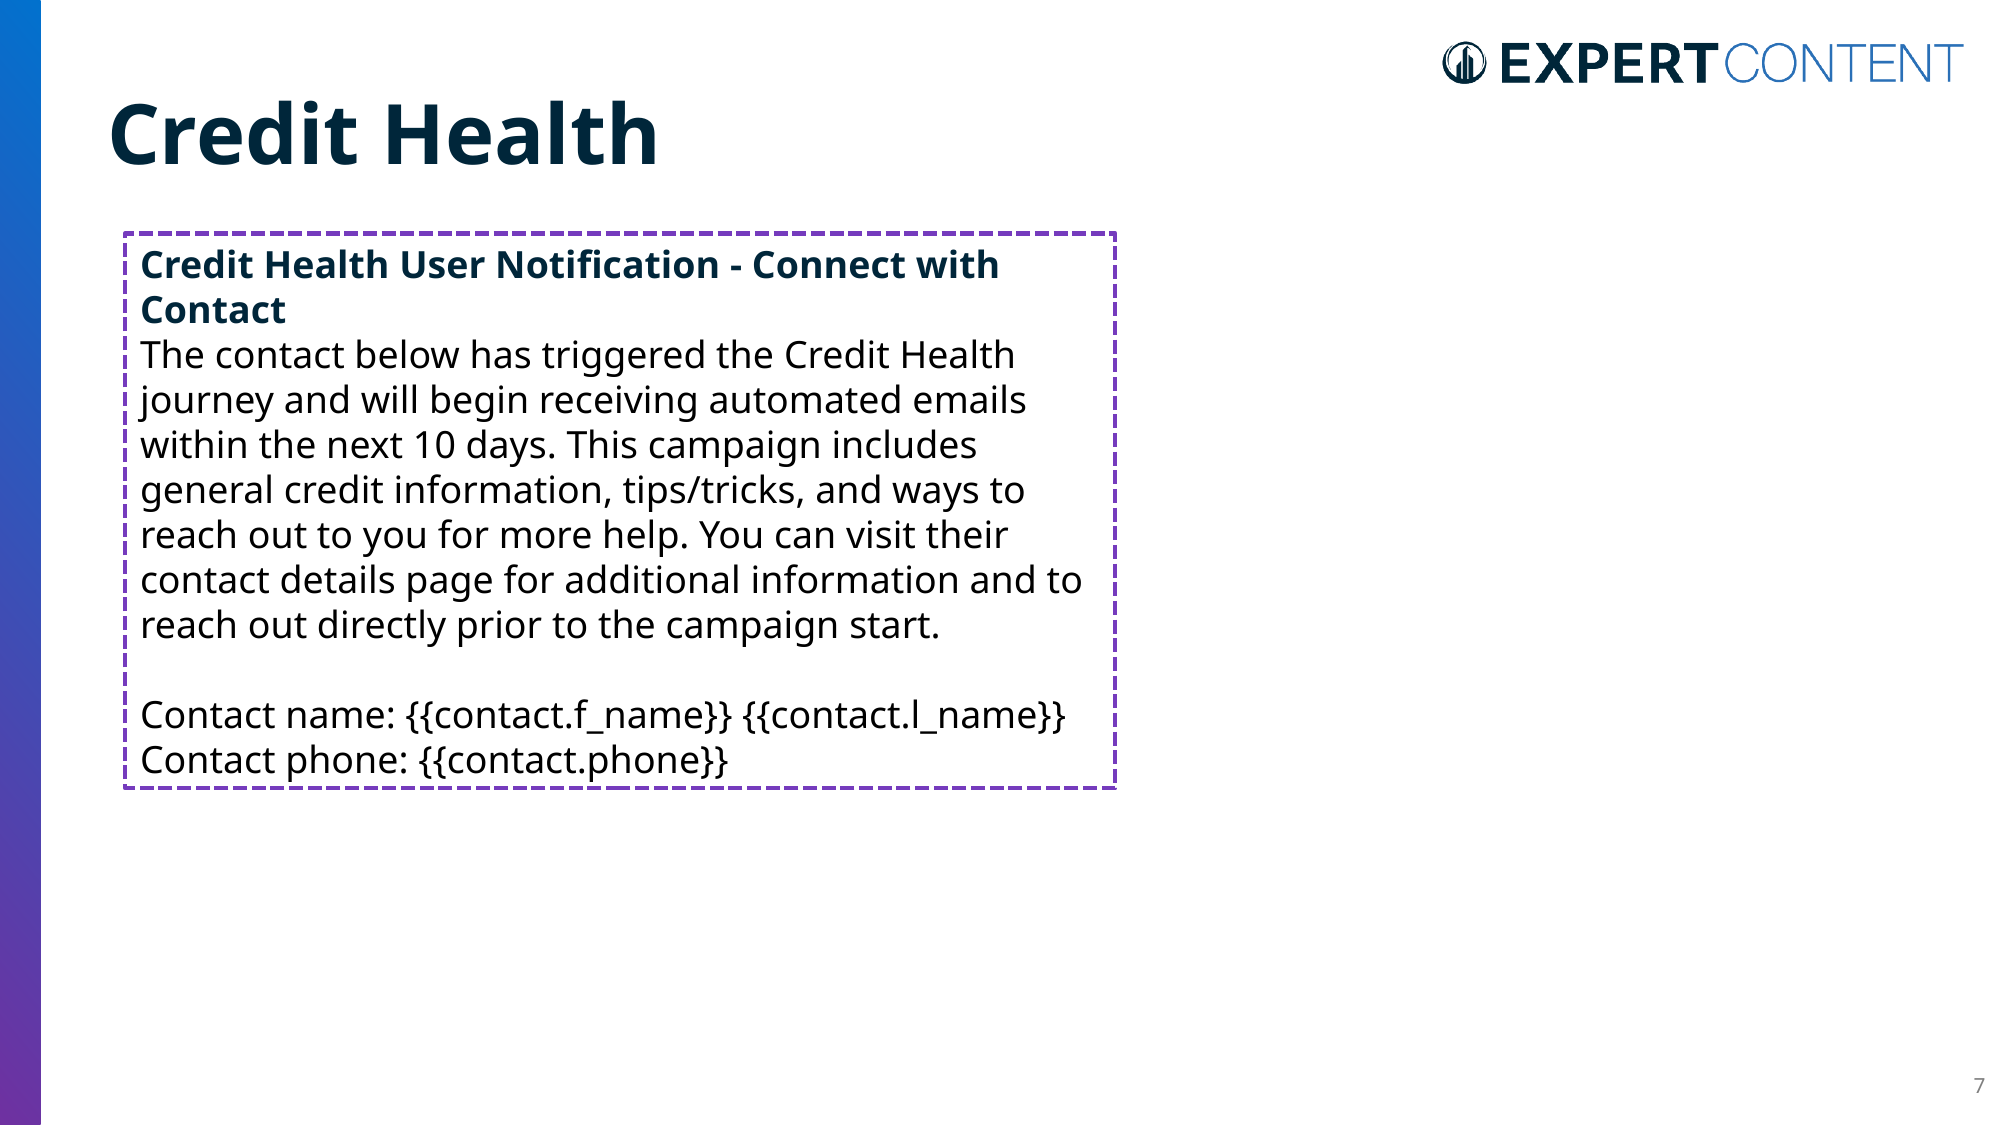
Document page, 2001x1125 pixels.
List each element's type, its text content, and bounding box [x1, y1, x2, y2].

list Credit Health [92, 40, 1726, 190]
text_box Credit Health User Notification - Connect with Contact The contact below has triggered the Credit Health journey and will begin receiving automated emails within the next 10 days. This campaign includes general credit information, tips/tricks, and ways to reach out to you for more help. You can visit their contact details page for additional information and to reach out directly prior to the campaign start. Contact name: {{contact.f_name}} {{contact.l_name}} Contact phone: {{contact.phone}} [125, 233, 1116, 789]
picture [1446, 45, 1484, 76]
picture [1442, 41, 1461, 58]
picture [1442, 41, 1964, 85]
